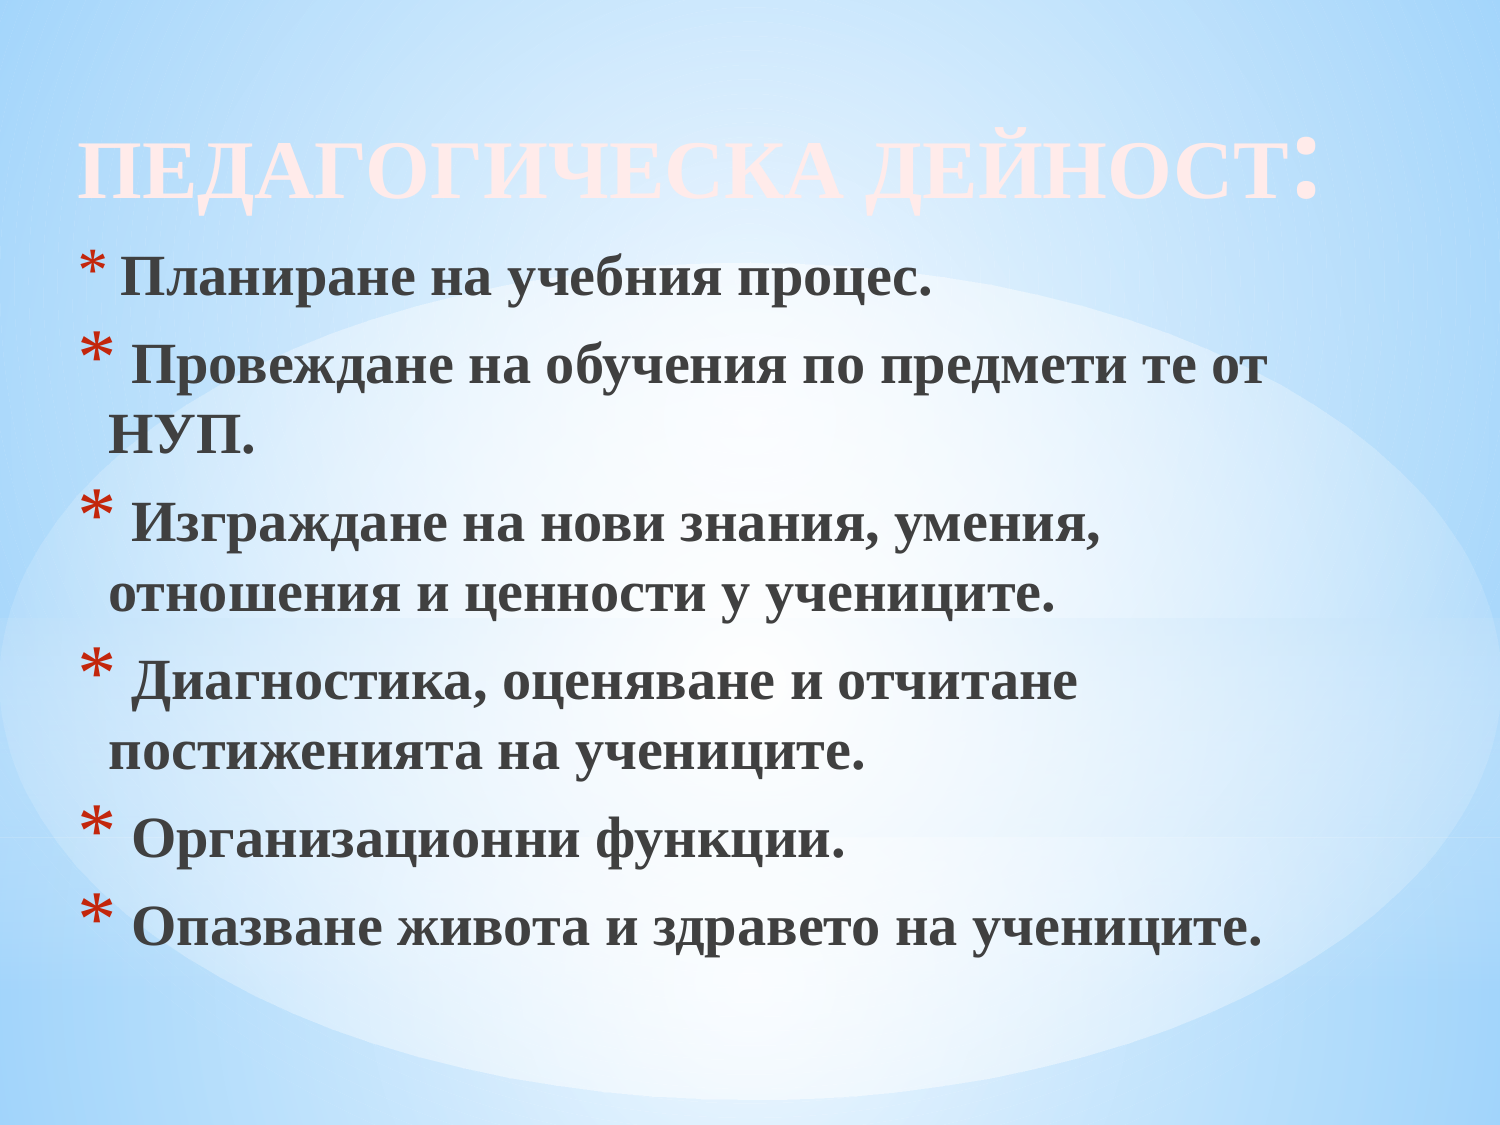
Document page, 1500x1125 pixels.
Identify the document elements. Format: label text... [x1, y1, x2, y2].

list Планиране на учебния процес. Провеждане на обучения по предмети те от НУП. Изграждане на нови знания, умения, отношения и ценности у учениците. Диагностика, оценяване и отчитане постиженията на учениците. Организационни функции. Опазване живота и здравето на учениците. [56, 229, 1424, 1074]
text_box ПЕДАГОГИЧЕСКА ДЕЙНОСТ: [62, 78, 1339, 229]
